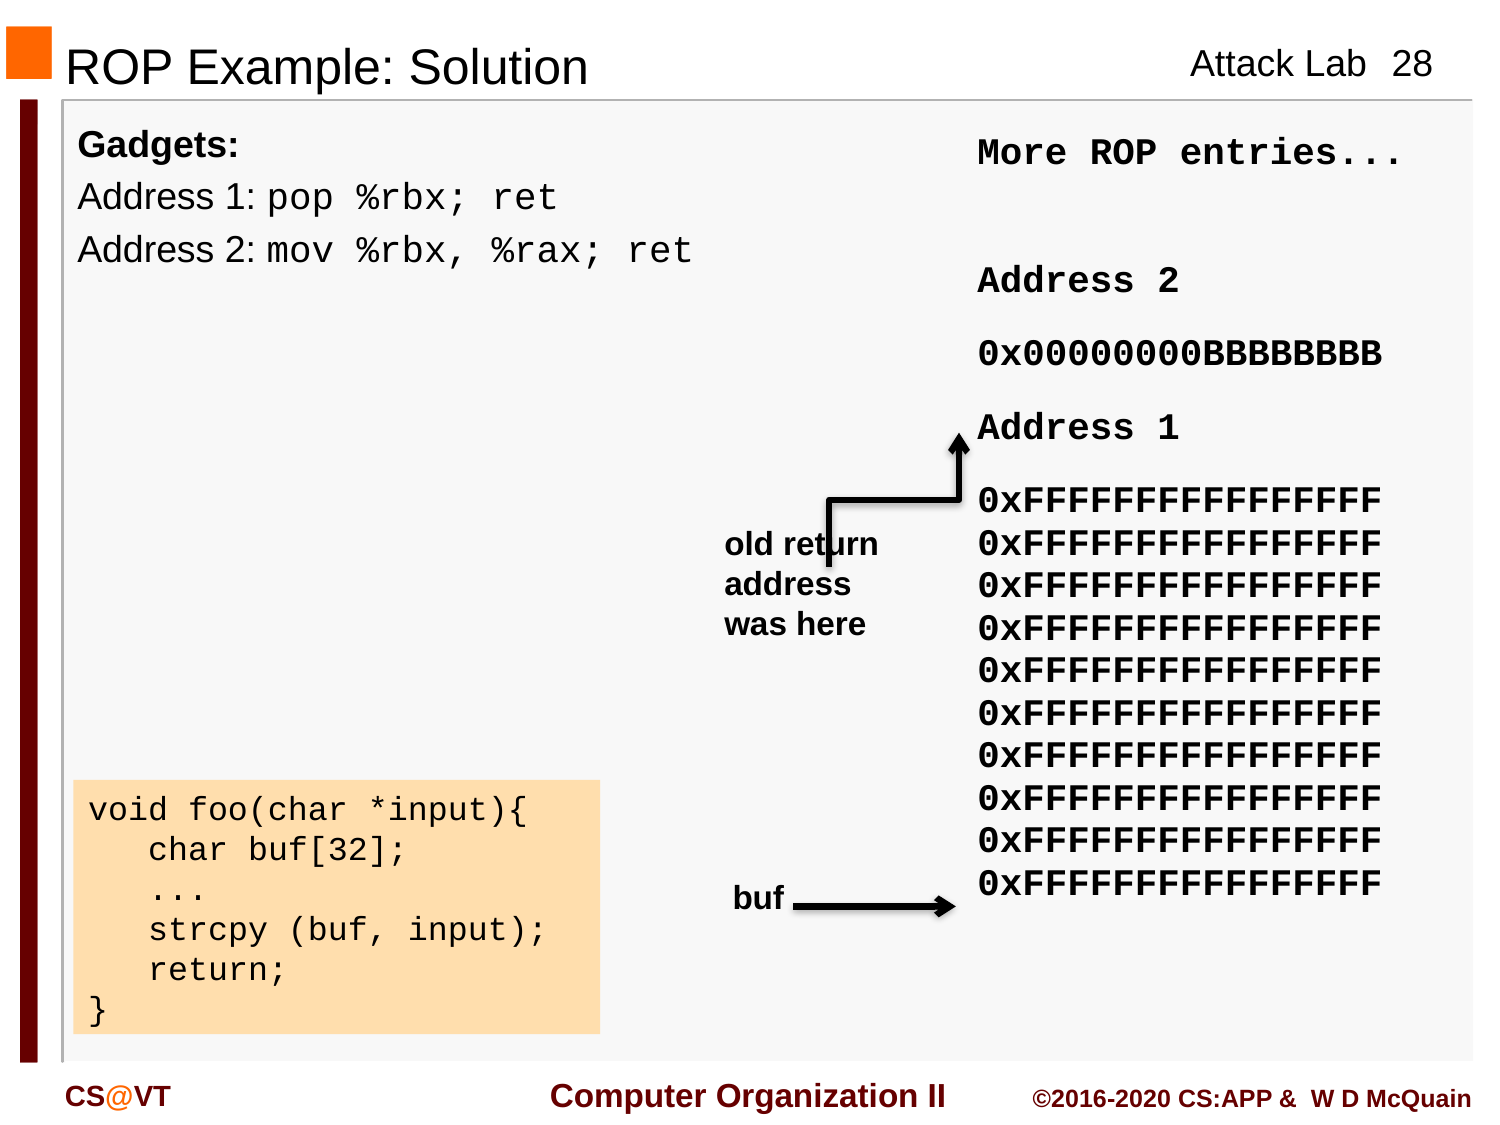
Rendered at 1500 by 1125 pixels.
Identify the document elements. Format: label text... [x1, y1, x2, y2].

title ROP Example: Solution [50, 35, 1000, 93]
table_header More ROP entries... [1163, 123, 1425, 251]
text_box old return address was here [709, 515, 928, 650]
text_box Gadgets: Address 1: pop %rbx; ret Address 2: mov %rbx, %rax; ret [62, 112, 1163, 278]
table_cell Address 2 [962, 251, 1425, 324]
table_cell 0x00000000BBBBBBBB [962, 324, 1425, 398]
table_cell Address 1 [962, 398, 1425, 472]
table_cell 0xFFFFFFFFFFFFFFFF 0xFFFFFFFFFFFFFFFF 0xFFFFFFFFFFFFFFFF 0xFFFFFFFFFFFFFFFF 0xFFFFFFFFFFFFFFFF 0xFFFFFFFFFFFFFFFF 0xFFFFFFFFFFFFFFFF 0xFFFFFFFFFFFFFFFF 0xFFFFFFFFFFFFFFFF 0xFFFFFFFFFFFFFFFF [962, 472, 1425, 1037]
text_box buf [709, 869, 850, 924]
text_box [828, 432, 960, 567]
text_box void foo(char *input){ char buf[32]; ... strcpy (buf, input); return; } [73, 779, 601, 1035]
